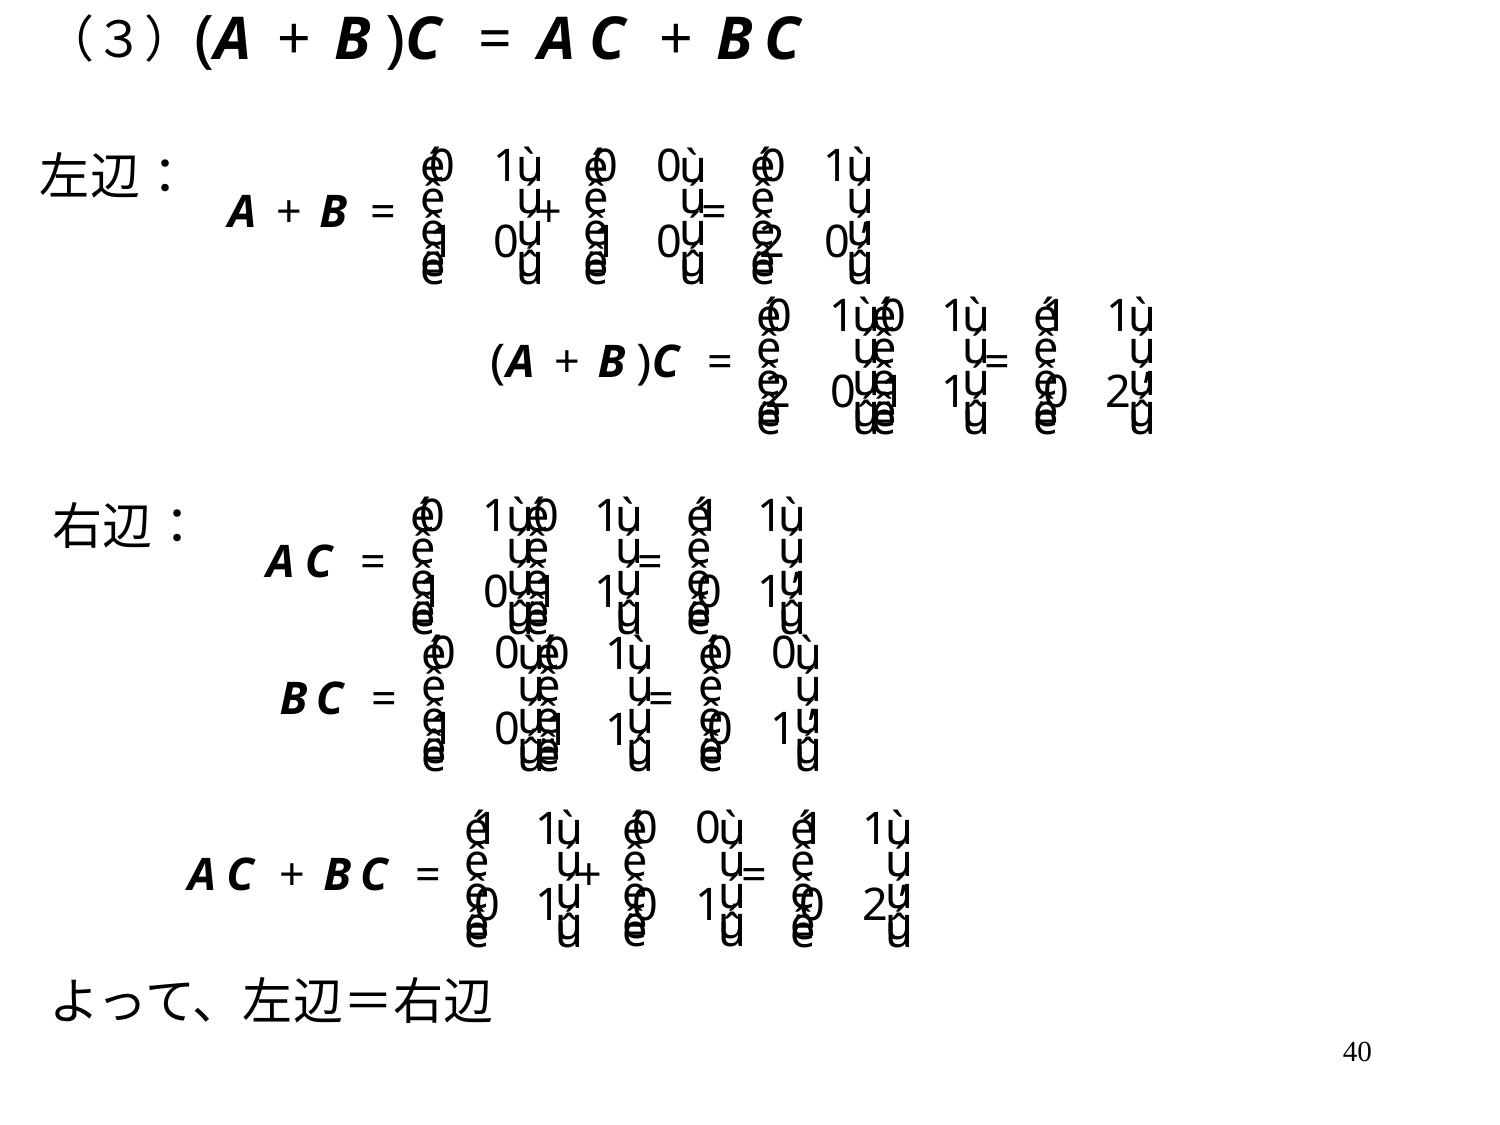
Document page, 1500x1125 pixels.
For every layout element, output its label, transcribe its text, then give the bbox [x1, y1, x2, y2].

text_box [183, 799, 919, 958]
text_box 右辺： [37, 487, 218, 563]
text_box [262, 487, 811, 646]
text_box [189, 0, 830, 89]
text_box （３） [29, 0, 187, 75]
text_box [274, 624, 827, 783]
slide_number 40 [1074, 1024, 1388, 1101]
text_box よって、左辺＝右辺 [34, 962, 508, 1038]
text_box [487, 287, 1163, 446]
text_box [223, 137, 881, 296]
text_box 左辺： [25, 137, 205, 213]
